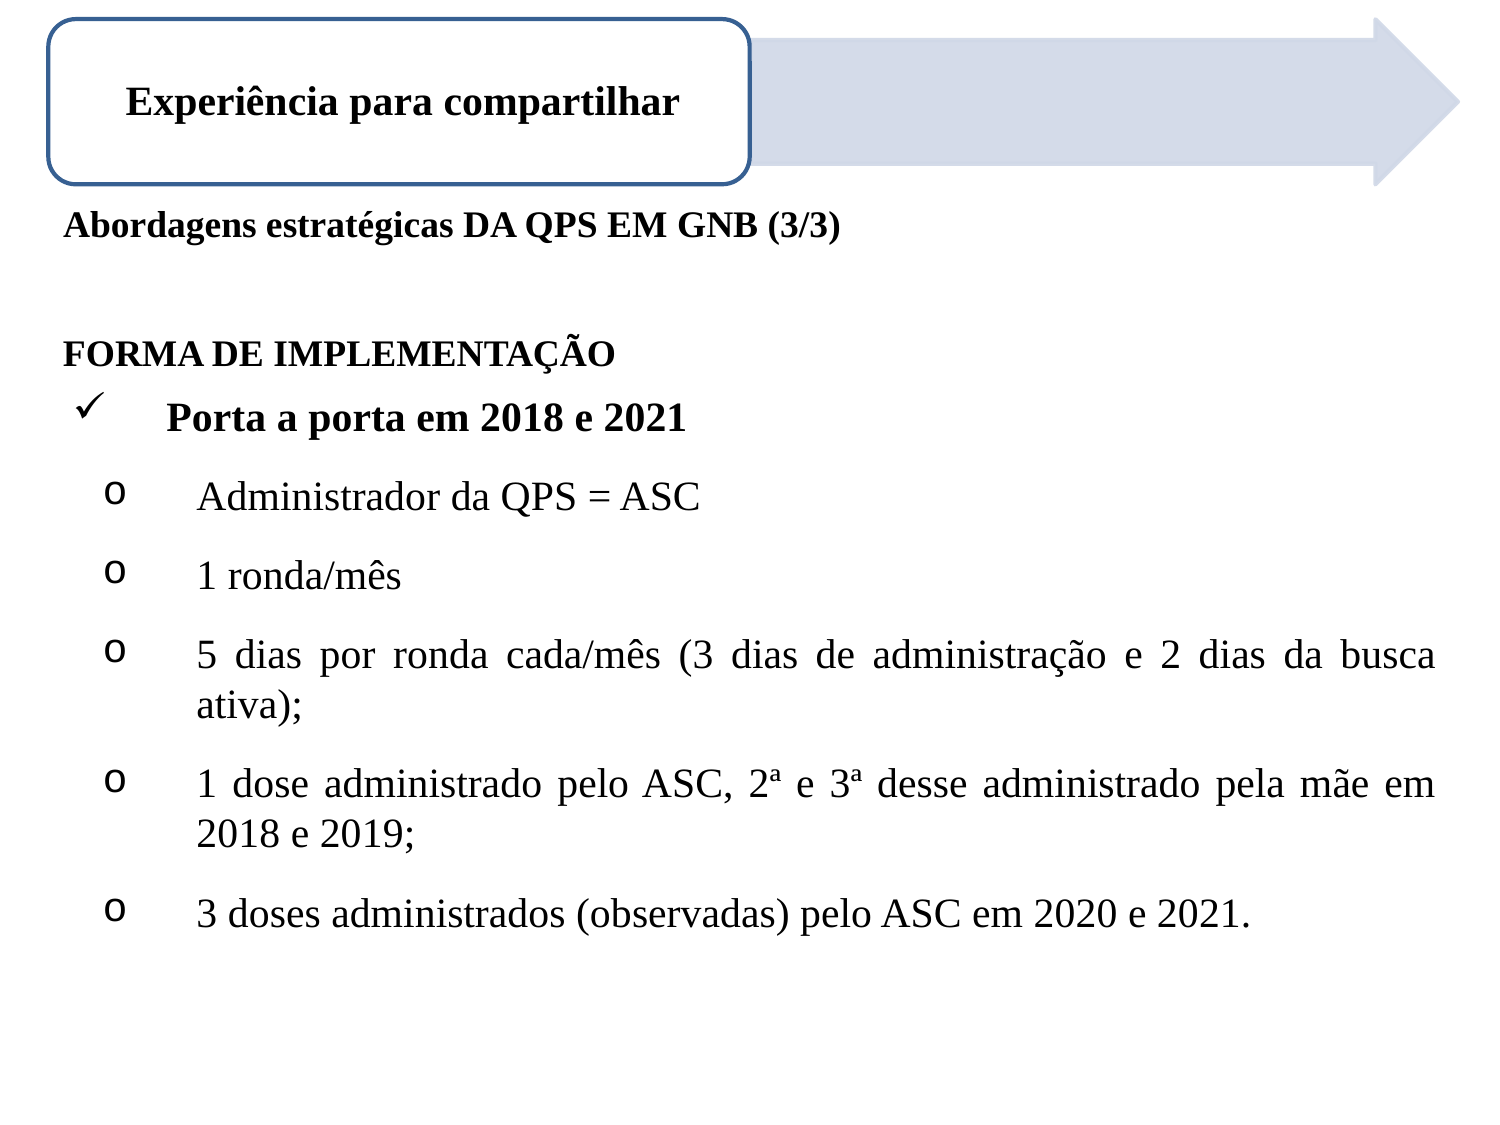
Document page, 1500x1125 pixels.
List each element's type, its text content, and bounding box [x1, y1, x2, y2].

text_box Abordagens estratégicas DA QPS EM GNB (3/3) [48, 193, 1088, 253]
text_box FORMA DE IMPLEMENTAÇÃO [48, 321, 799, 382]
text_box Porta a porta em 2018 e 2021 Administrador da QPS = ASC 1 ronda/mês 5 dias por ronda cada/mês (3 dias de administração e 2 dias da busca ativa); 1 dose administrado pelo ASC, 2ª e 3ª desse administrado pela mãe em 2018 e 2019; 3 doses administrados (observadas) pelo ASC em 2020 e 2021. [33, 382, 1452, 943]
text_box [48, 18, 1459, 185]
